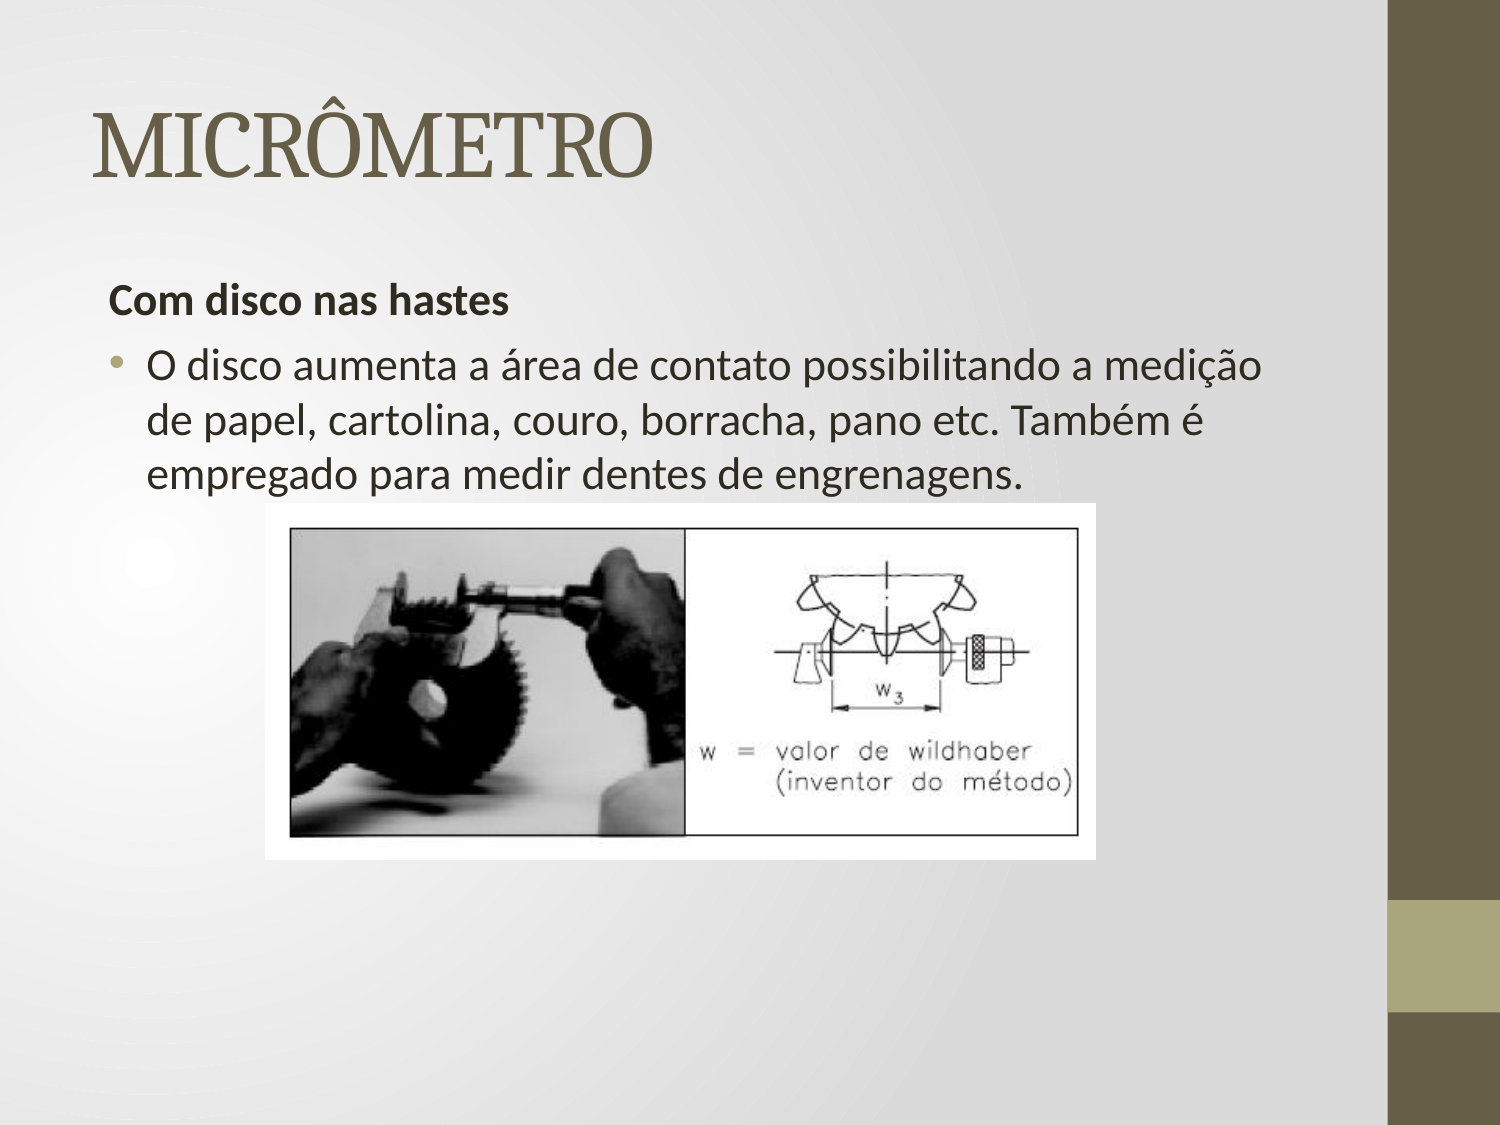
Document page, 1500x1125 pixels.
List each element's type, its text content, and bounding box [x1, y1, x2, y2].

title MICRÔMETRO [75, 45, 1325, 233]
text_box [265, 502, 1096, 861]
list Com disco nas hastes O disco aumenta a área de contato possibilitando a medição de papel, cartolina, couro, borracha, pano etc. Também é empregado para medir dentes de engrenagens. [75, 262, 1325, 1050]
